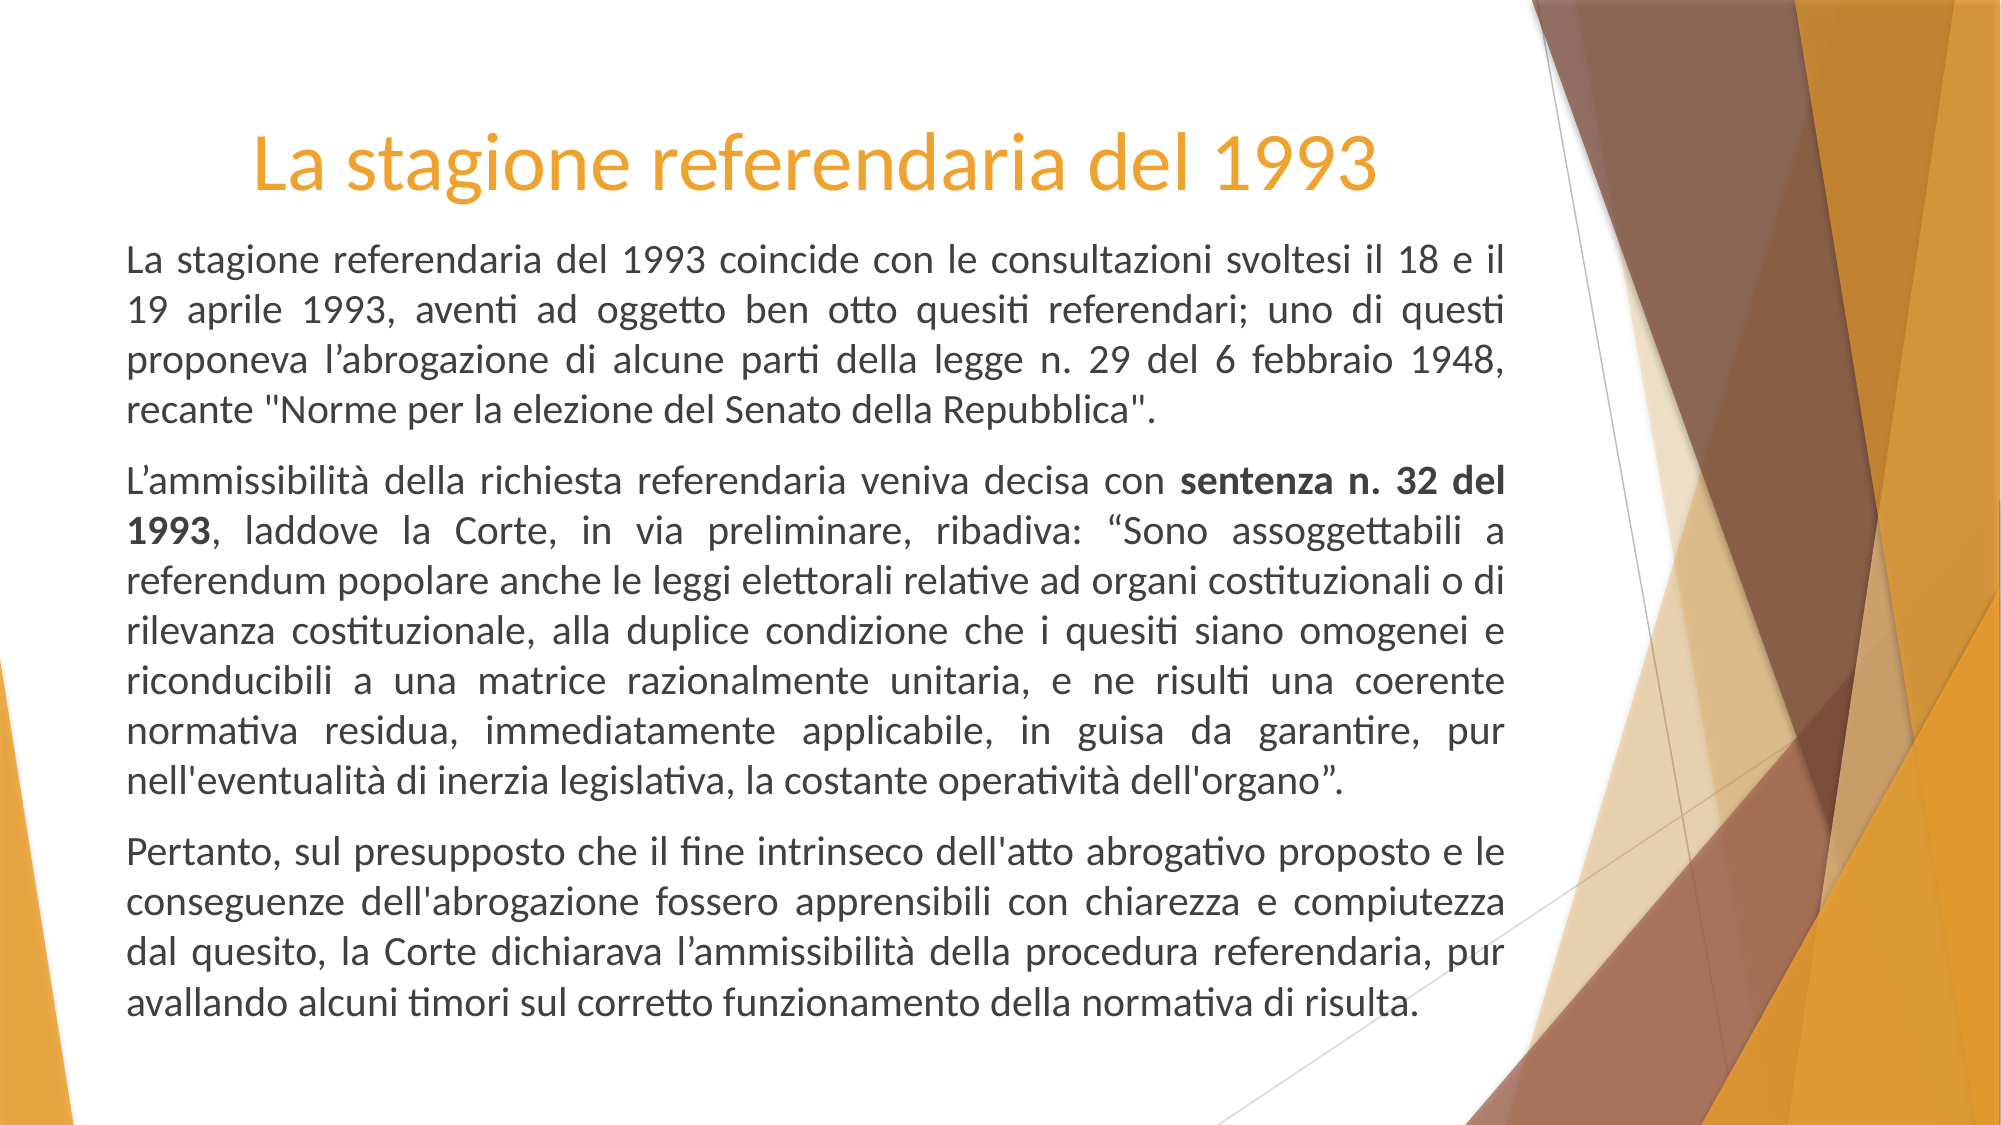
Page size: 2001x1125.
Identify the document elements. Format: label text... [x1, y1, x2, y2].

title La stagione referendaria del 1993 [111, 99, 1522, 223]
list La stagione referendaria del 1993 coincide con le consultazioni svoltesi il 18 e il 19 aprile 1993, aventi ad oggetto ben otto quesiti referendari; uno di questi proponeva l’abrogazione di alcune parti della legge n. 29 del 6 febbraio 1948, recante "Norme per la elezione del Senato della Repubblica". L’ammissibilità della richiesta referendaria veniva decisa con sentenza n. 32 del 1993, laddove la Corte, in via preliminare, ribadiva: “Sono assoggettabili a referendum popolare anche le leggi elettorali relative ad organi costituzionali o di rilevanza costituzionale, alla duplice condizione che i quesiti siano omogenei e riconducibili a una matrice razionalmente unitaria, e ne risulti una coerente normativa residua, immediatamente applicabile, in guisa da garantire, pur nell'eventualità di inerzia legislativa, la costante operatività dell'organo”. Pertanto, sul presupposto che il fine intrinseco dell'atto abrogativo proposto e le conseguenze dell'abrogazione fossero apprensibili con chiarezza e compiutezza dal quesito, la Corte dichiarava l’ammissibilità della procedura referendaria, pur avallando alcuni timori sul corretto funzionamento della normativa di risulta. [111, 223, 1522, 1101]
